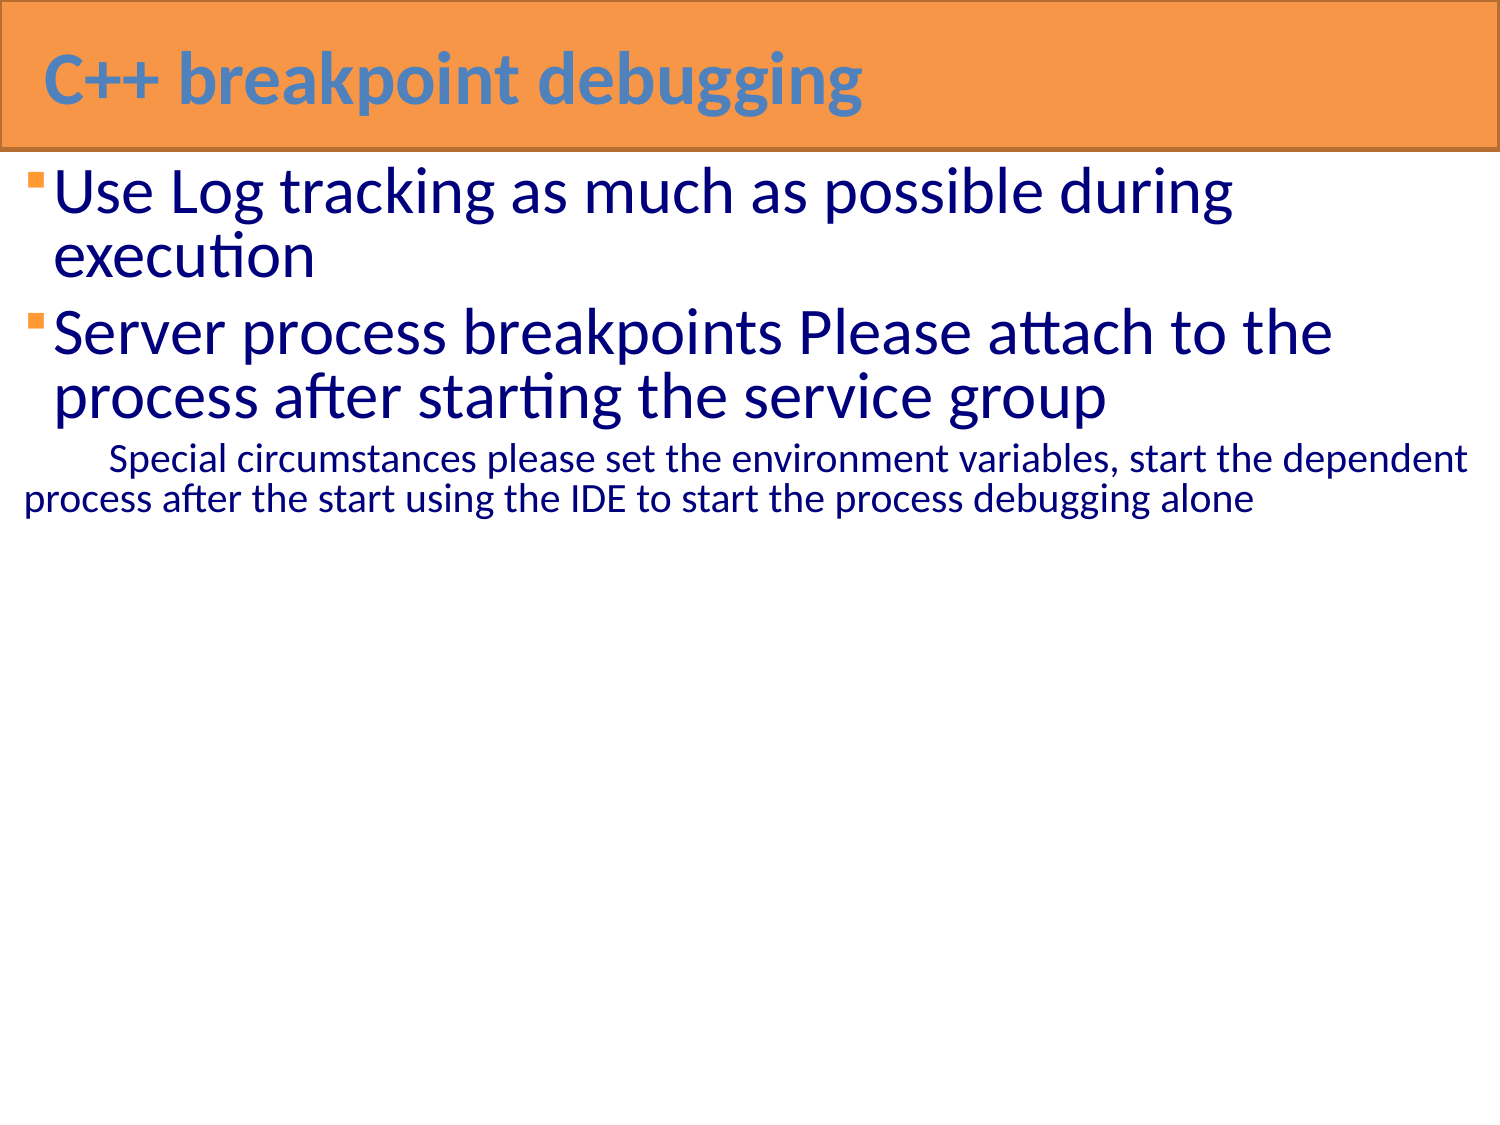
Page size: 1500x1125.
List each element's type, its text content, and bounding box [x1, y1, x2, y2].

text_box C++ breakpoint debugging [29, 21, 1482, 128]
text_box [0, 0, 1500, 150]
text_box Use Log tracking as much as possible during execution Server process breakpoints Please attach to the process after starting the service group Special circumstances please set the environment variables, start the dependent process after the start using the IDE to start the process debugging alone [14, 160, 1500, 1125]
